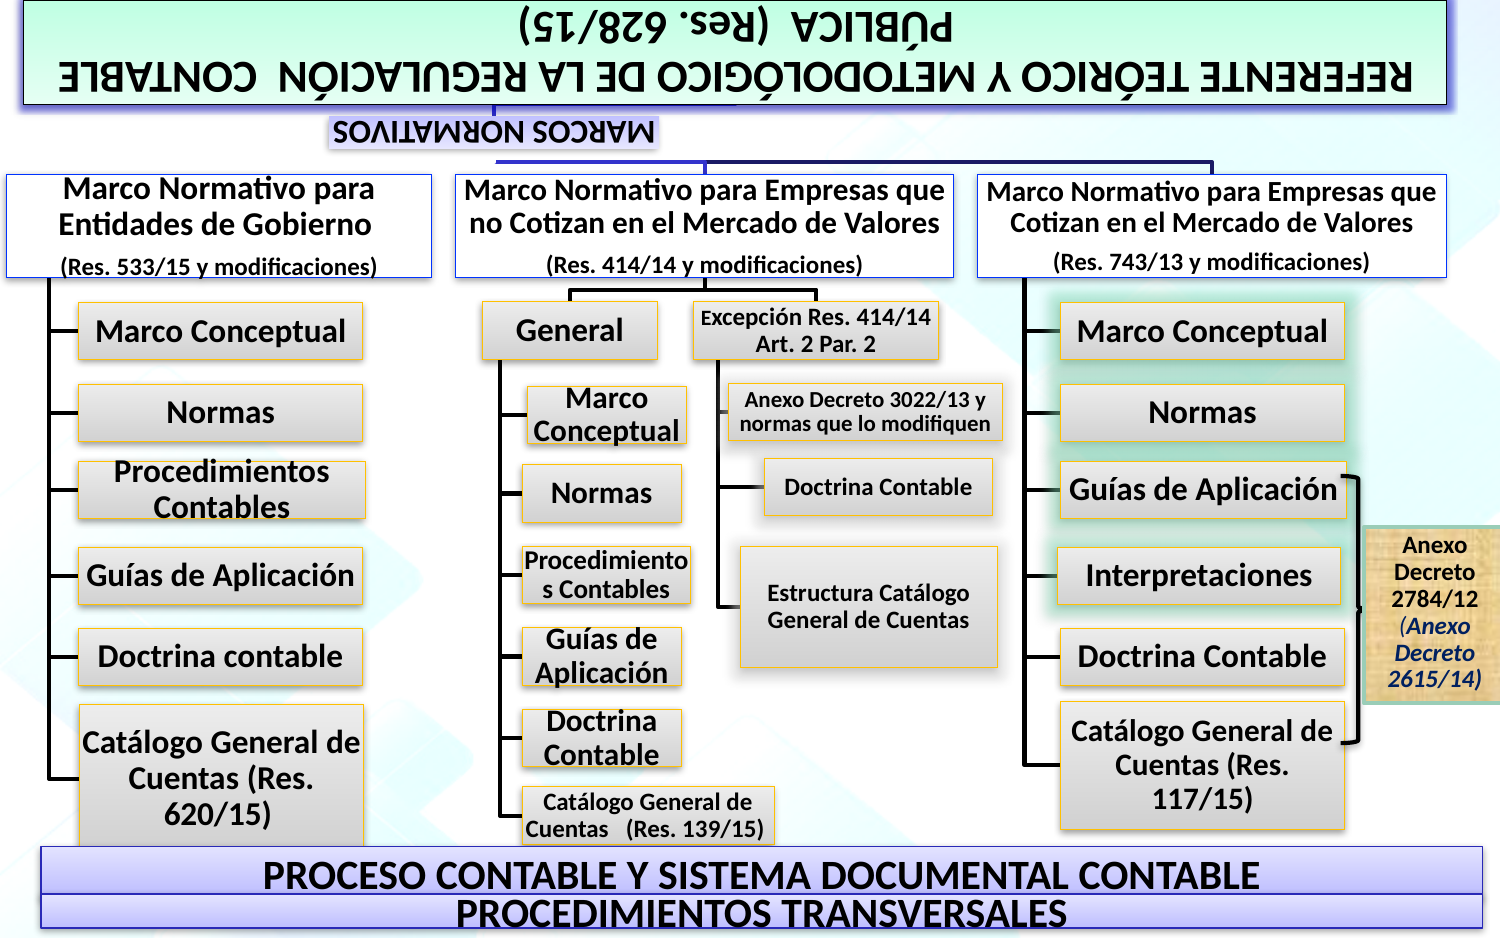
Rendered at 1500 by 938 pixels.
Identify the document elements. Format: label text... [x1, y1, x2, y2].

text_box PROCESO CONTABLE Y SISTEMA DOCUMENTAL CONTABLE [40, 846, 1483, 892]
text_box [5, 0, 1448, 859]
text_box PROCEDIMIENTOS TRANSVERSALES [40, 893, 1483, 929]
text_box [1363, 524, 1500, 704]
